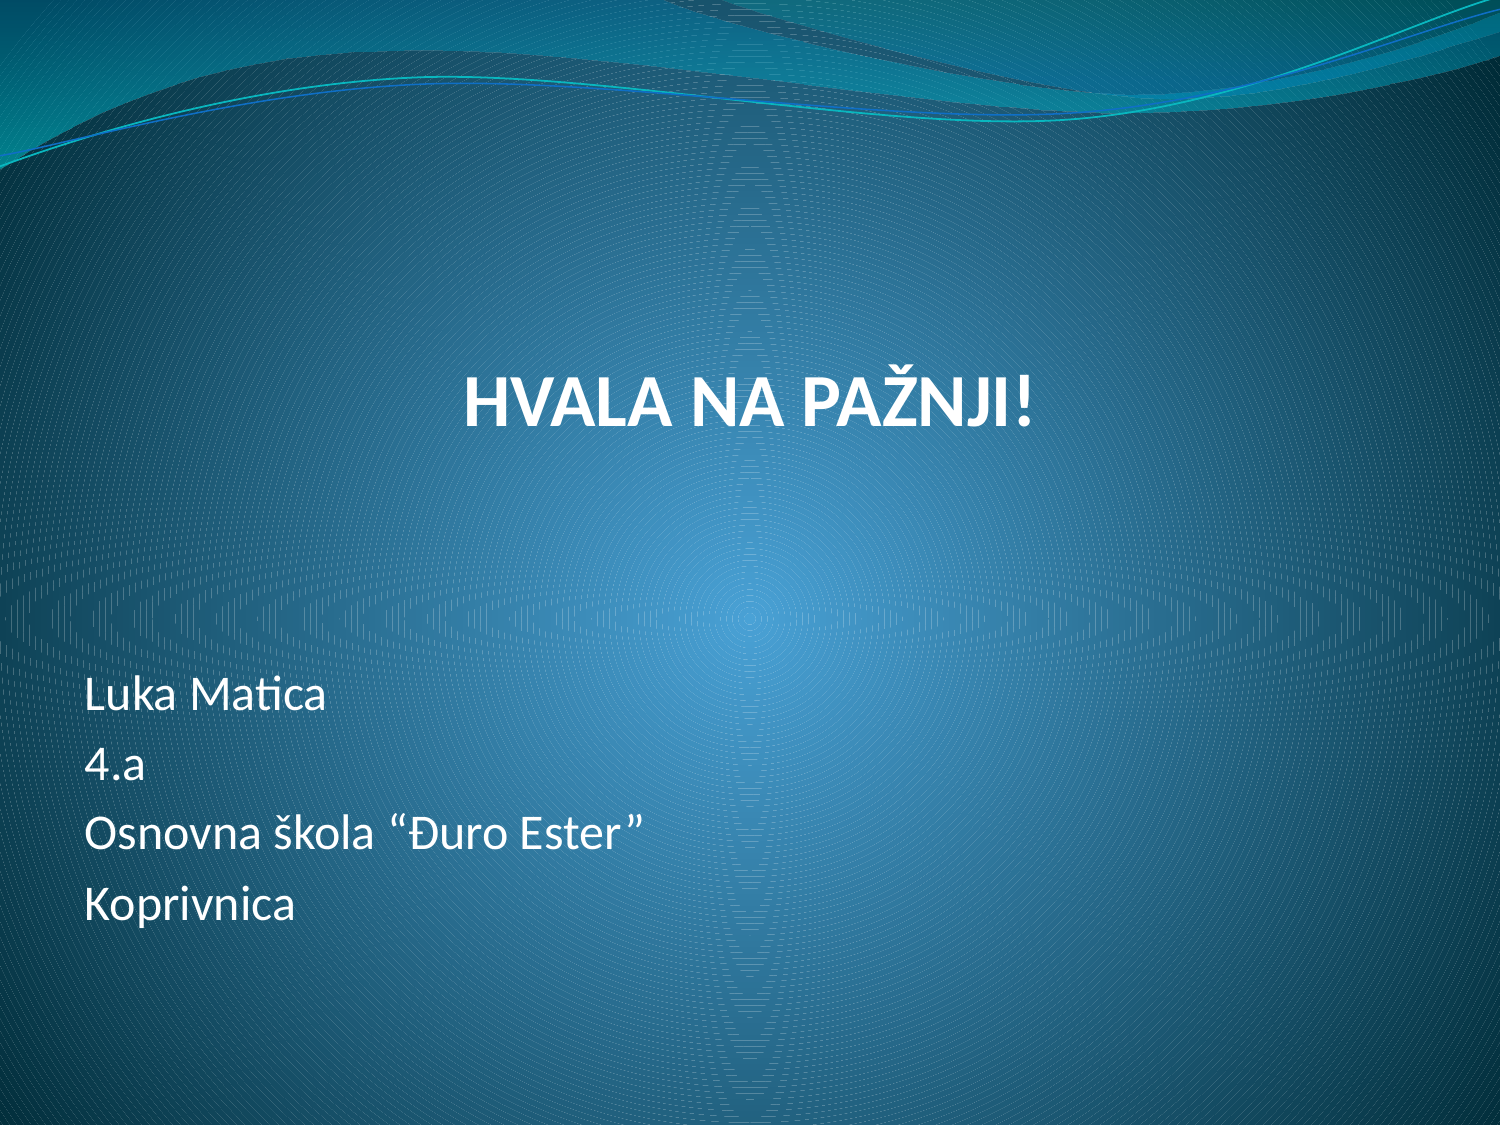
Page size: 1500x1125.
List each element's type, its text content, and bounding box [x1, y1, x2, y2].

subtitle Luka Matica 4.a Osnovna škola “Đuro Ester” Koprivnica [84, 125, 1374, 184]
text_box HVALA NA PAŽNJI! [53, 184, 1447, 1125]
